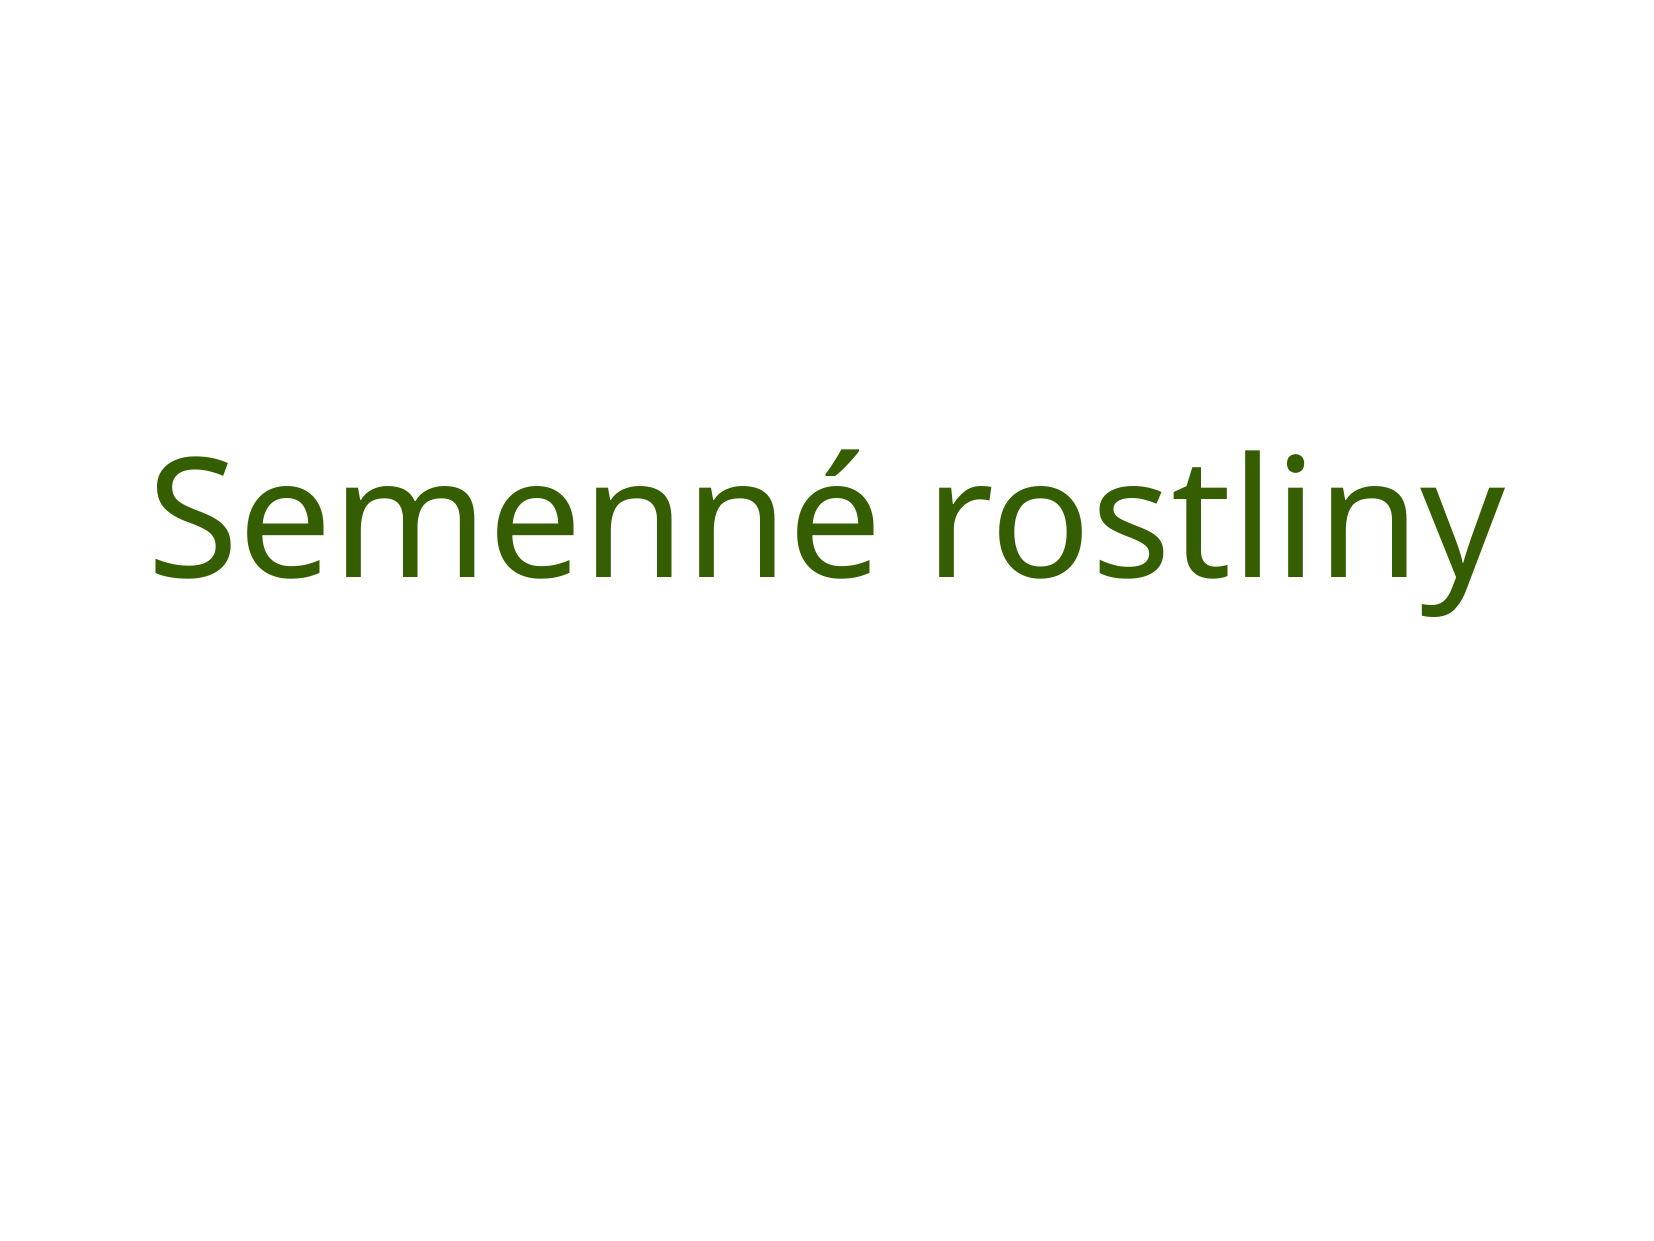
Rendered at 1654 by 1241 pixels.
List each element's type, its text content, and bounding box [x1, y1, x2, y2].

title Semenné rostliny [82, 278, 1571, 743]
